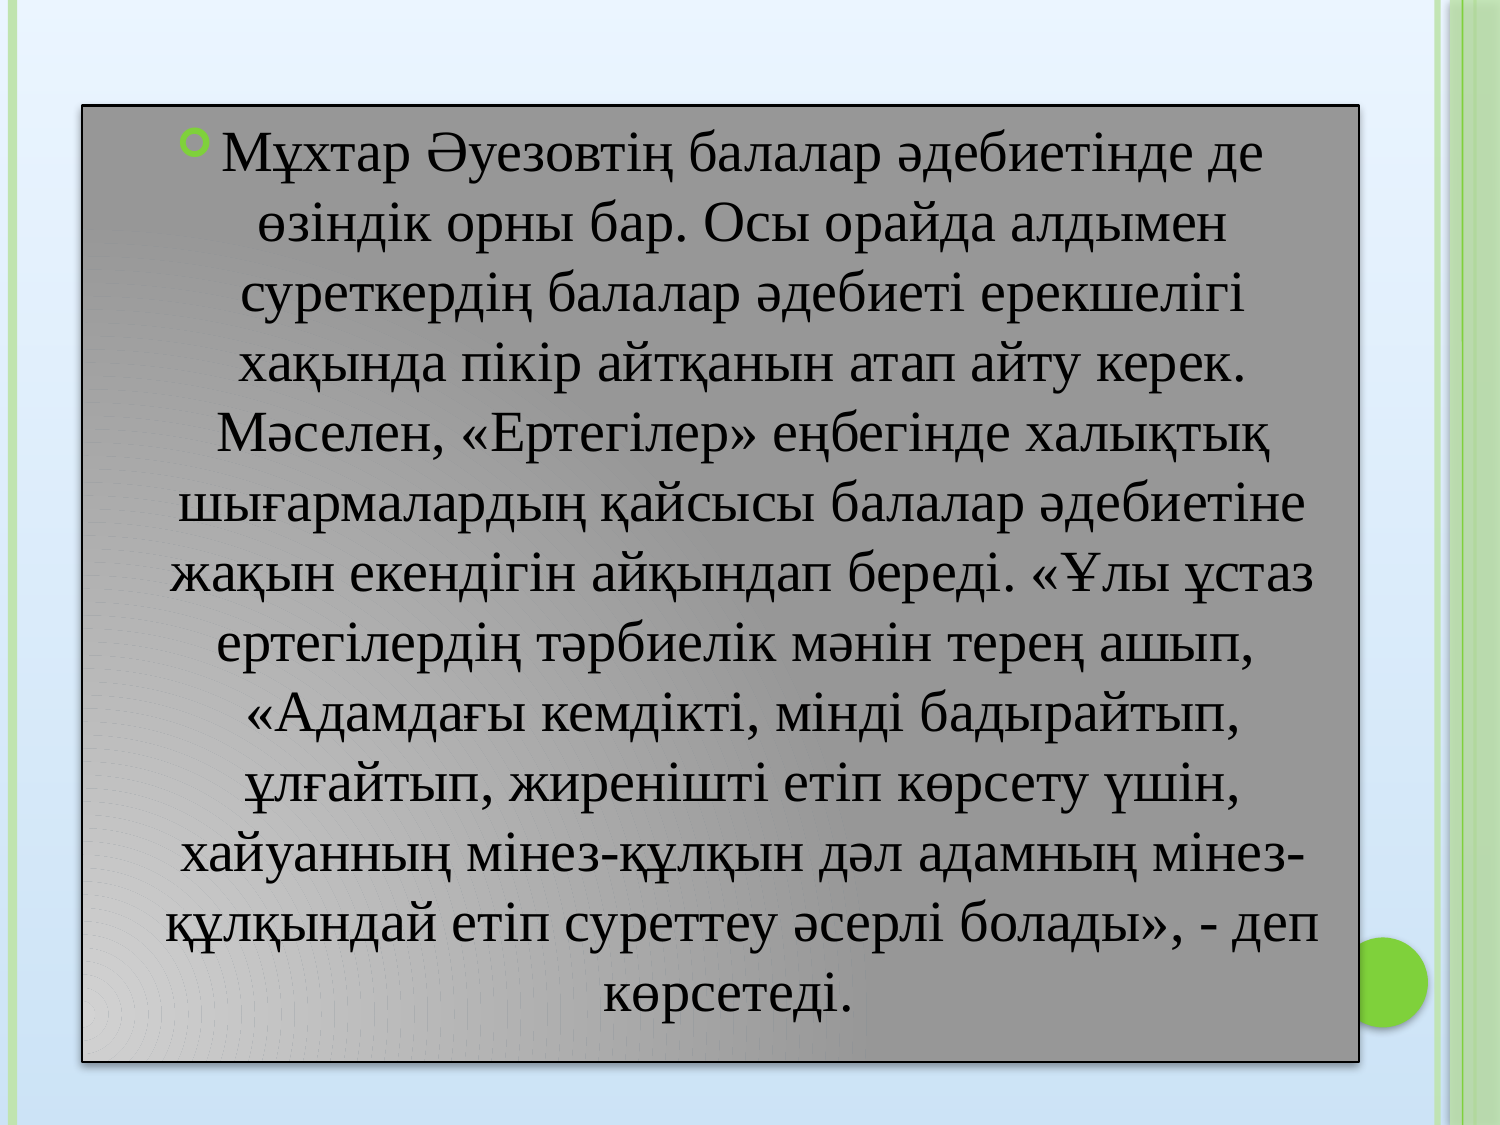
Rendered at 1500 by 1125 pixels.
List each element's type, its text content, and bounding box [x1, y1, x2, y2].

list Мұхтар Әуезовтің балалар әдебиетінде де өзіндік орны бар. Осы орайда алдымен суреткердің балалар әдебиеті ерекшелігі хақында пікір айтқанын атап айту керек. Мәселен, «Ертегілер» еңбегінде халықтық шығармалардың қайсысы балалар әдебиетіне жақын екендігін айқындап береді. «Ұлы ұстаз ертегілердің тәрбиелік мәнін терең ашып, «Адамдағы кемдікті, мінді бадырайтып, ұлғайтып, жиренішті етіп көрсету үшін, хайуанның мінез-құлқын дәл адамның мінез-құлқындай етіп суреттеу әсерлі болады», - деп көрсетеді. [81, 104, 1360, 1063]
